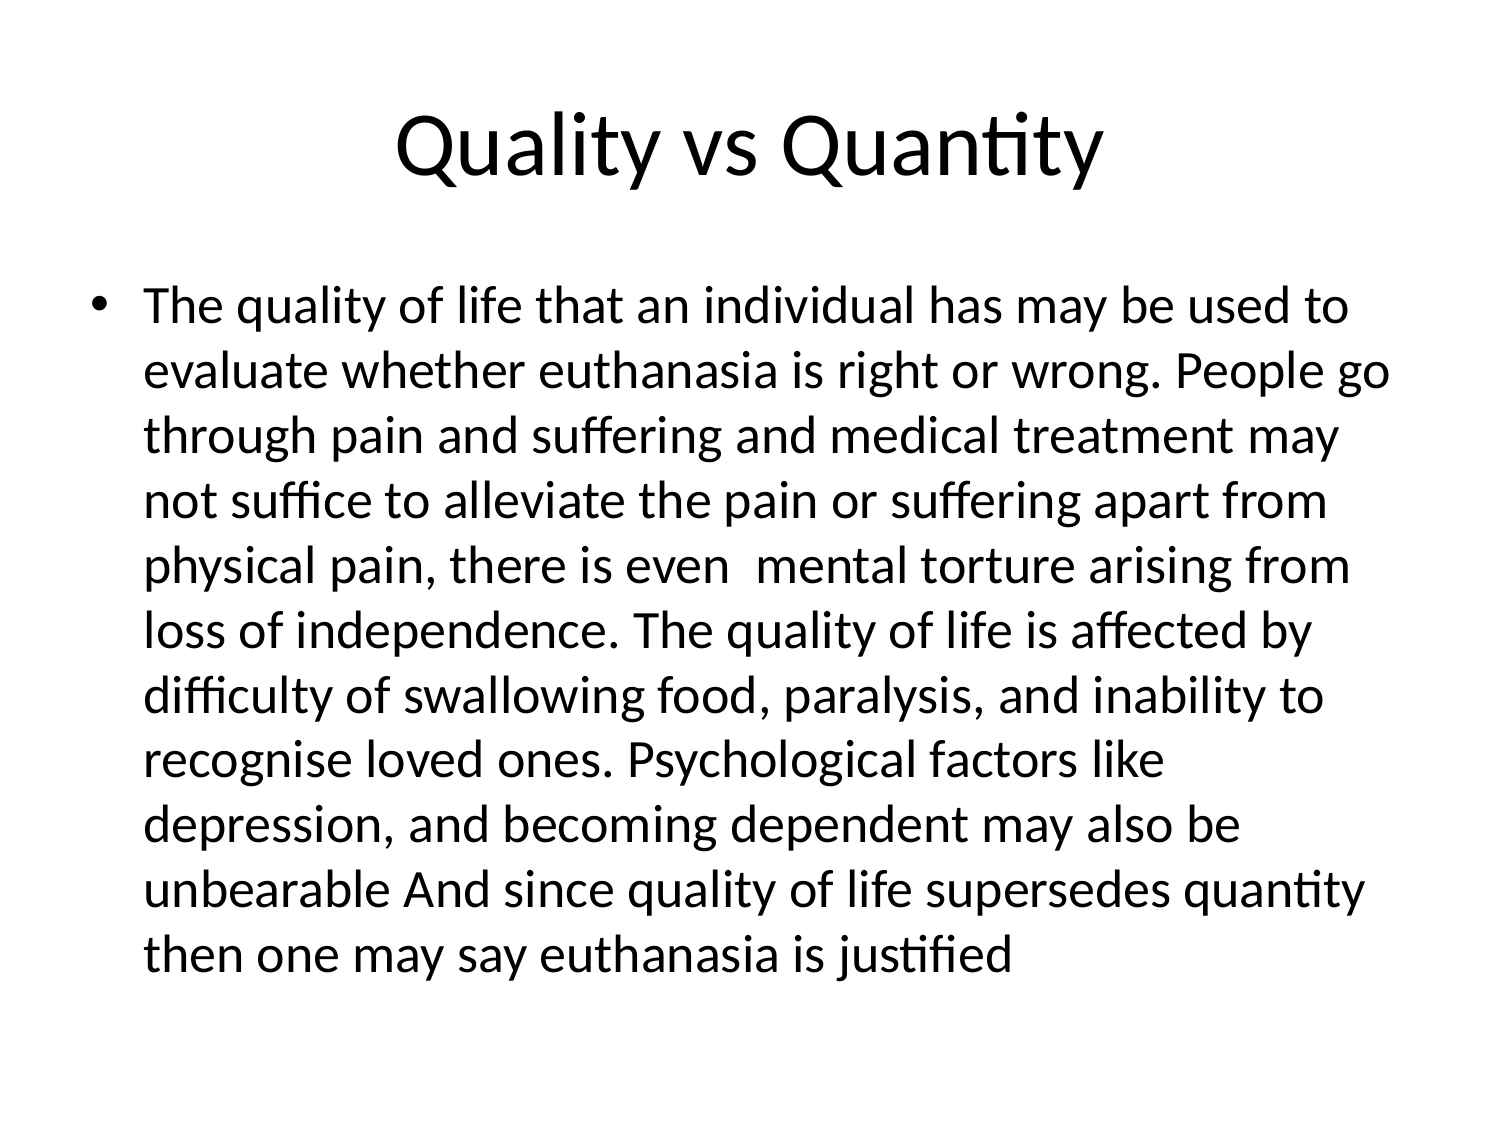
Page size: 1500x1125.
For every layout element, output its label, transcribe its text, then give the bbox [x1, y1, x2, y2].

list The quality of life that an individual has may be used to evaluate whether euthanasia is right or wrong. People go through pain and suffering and medical treatment may not suffice to alleviate the pain or suffering apart from physical pain, there is even mental torture arising from loss of independence. The quality of life is affected by difficulty of swallowing food, paralysis, and inability to recognise loved ones. Psychological factors like depression, and becoming dependent may also be unbearable And since quality of life supersedes quantity then one may say euthanasia is justified [75, 262, 1425, 1005]
title Quality vs Quantity [75, 45, 1425, 233]
